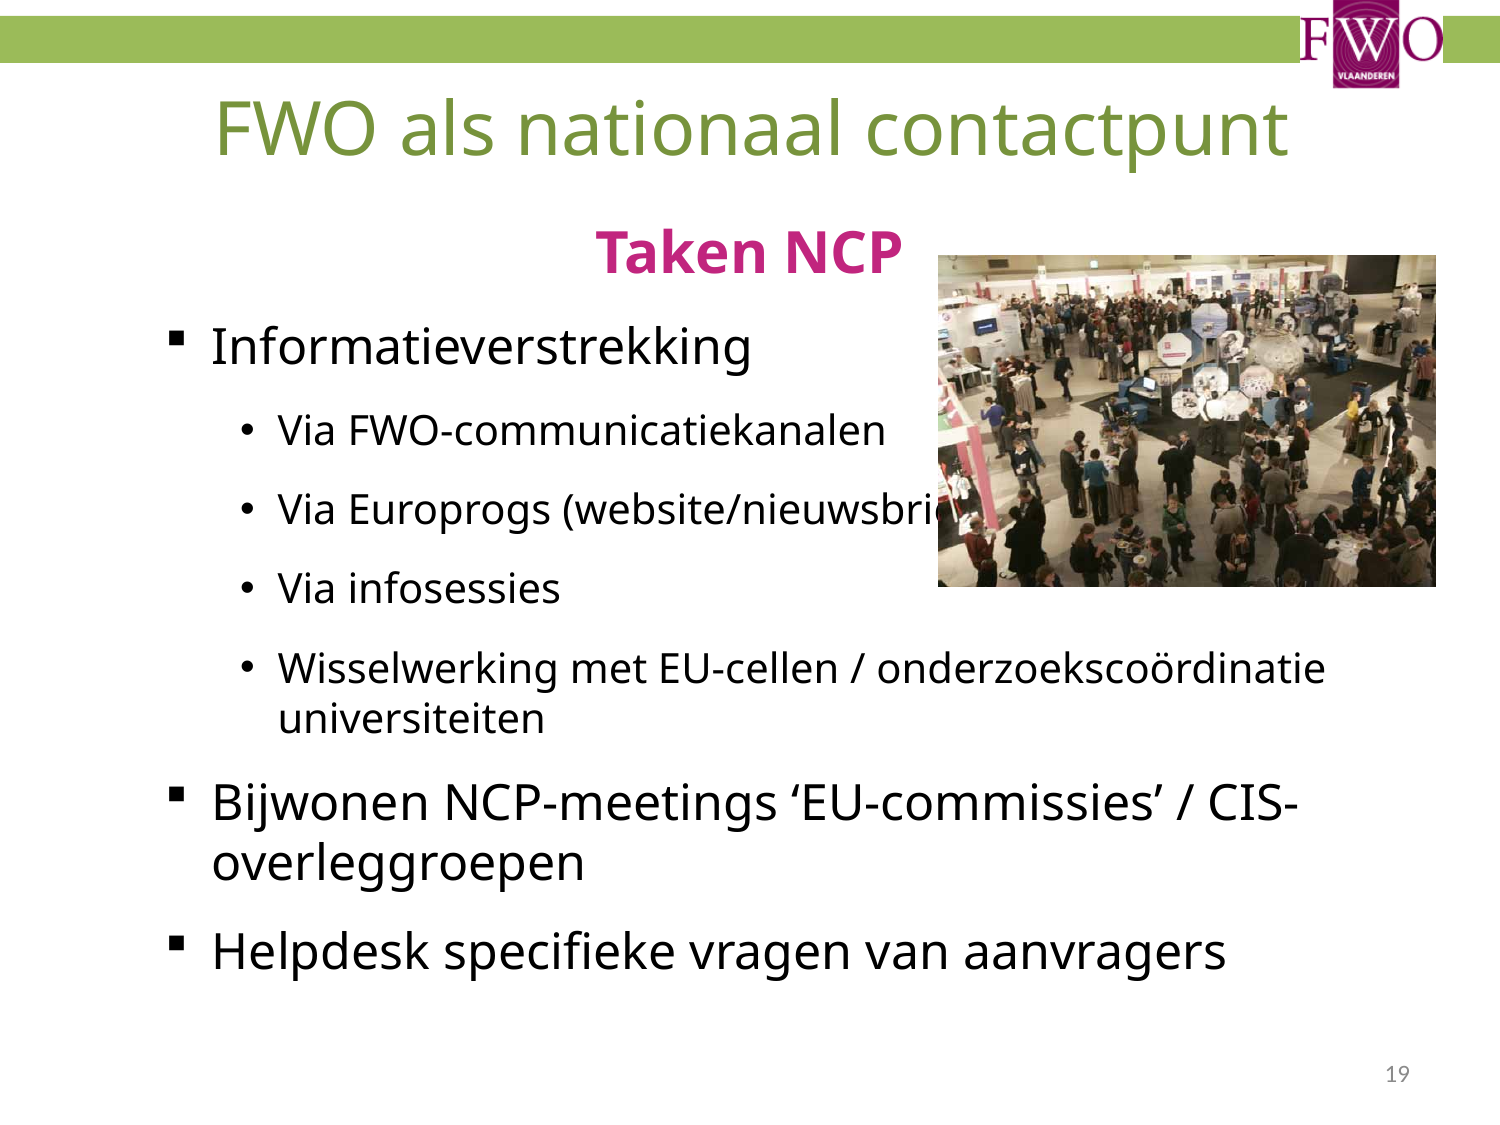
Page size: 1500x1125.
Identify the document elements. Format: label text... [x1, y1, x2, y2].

list Taken NCP Informatieverstrekking Via FWO-communicatiekanalen Via Europrogs (website/nieuwsbrief) Via infosessies Wisselwerking met EU-cellen / onderzoekscoördinatie universiteiten Bijwonen NCP-meetings ‘EU-commissies’ / CIS-overleggroepen Helpdesk specifieke vragen van aanvragers [75, 208, 1425, 1005]
picture [1300, 0, 1443, 99]
title FWO als nationaal contactpunt [76, 66, 1427, 185]
picture [938, 255, 1436, 587]
slide_number 19 [1074, 1042, 1425, 1103]
